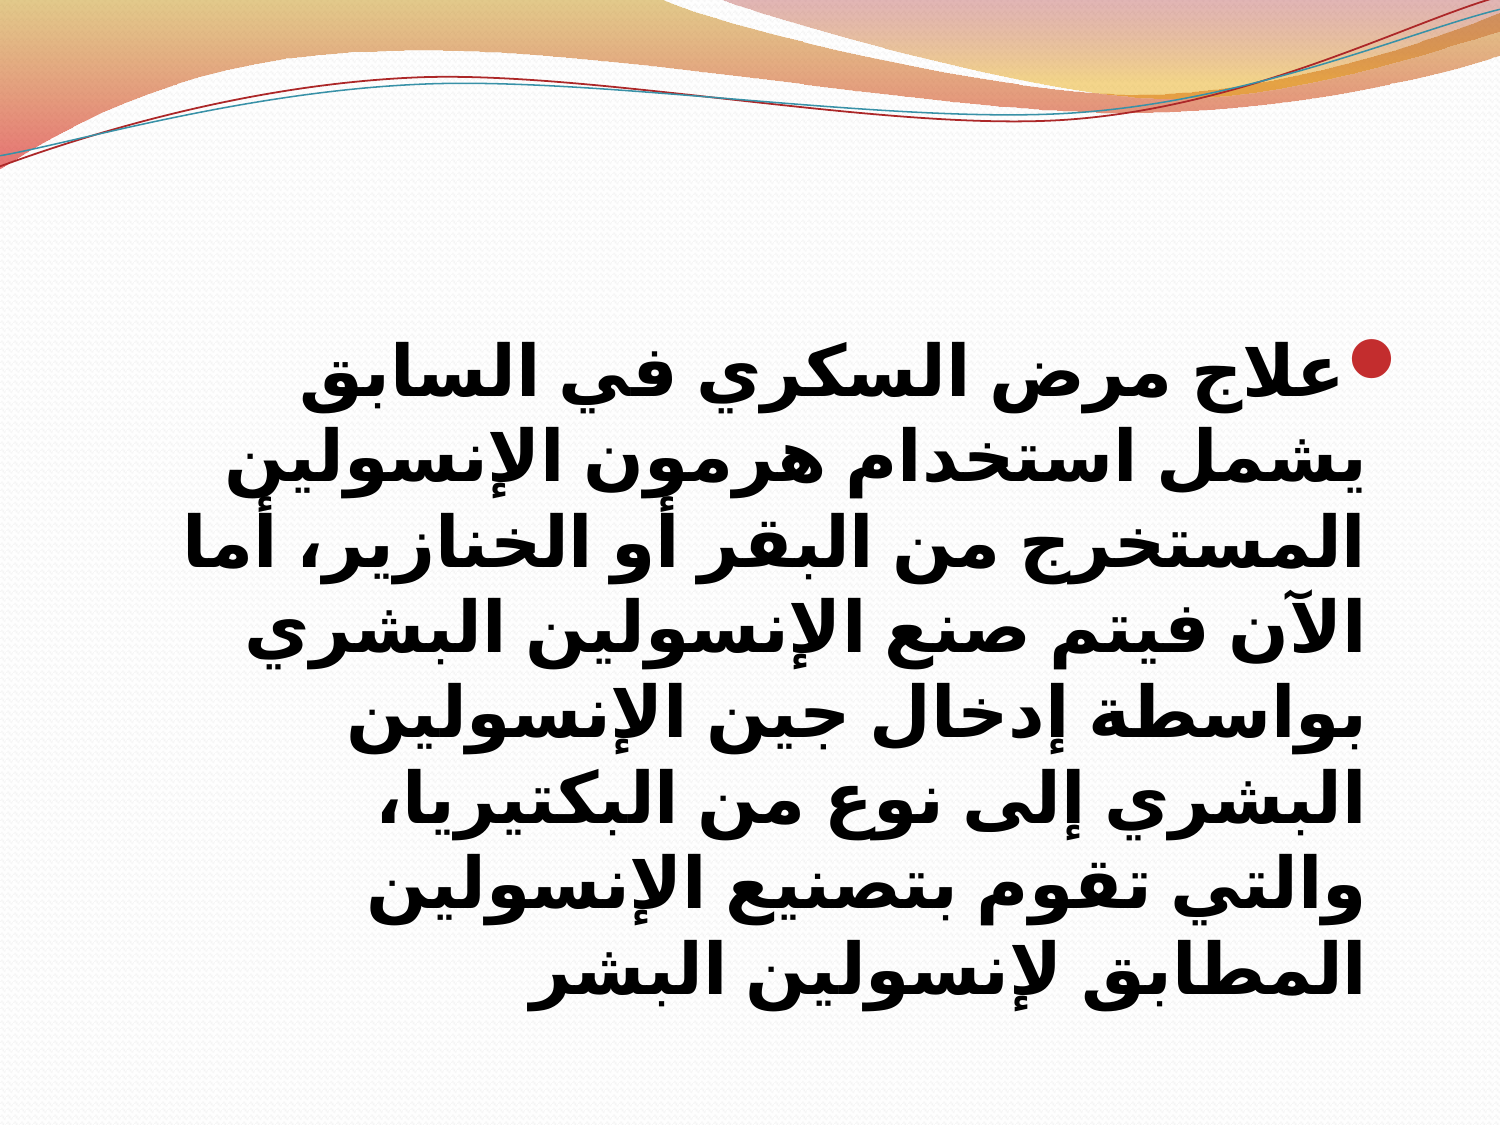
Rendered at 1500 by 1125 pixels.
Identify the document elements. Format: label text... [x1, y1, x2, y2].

list علاج مرض السكري في السابق يشمل استخدام هرمون الإنسولين المستخرج من البقر أو الخنازير، أما الآن فيتم صنع الإنسولين البشري بواسطة إدخال جين الإنسولين البشري إلى نوع من البكتيريا، والتي تقوم بتصنيع الإنسولين المطابق لإنسولين البشر [162, 317, 1425, 1038]
